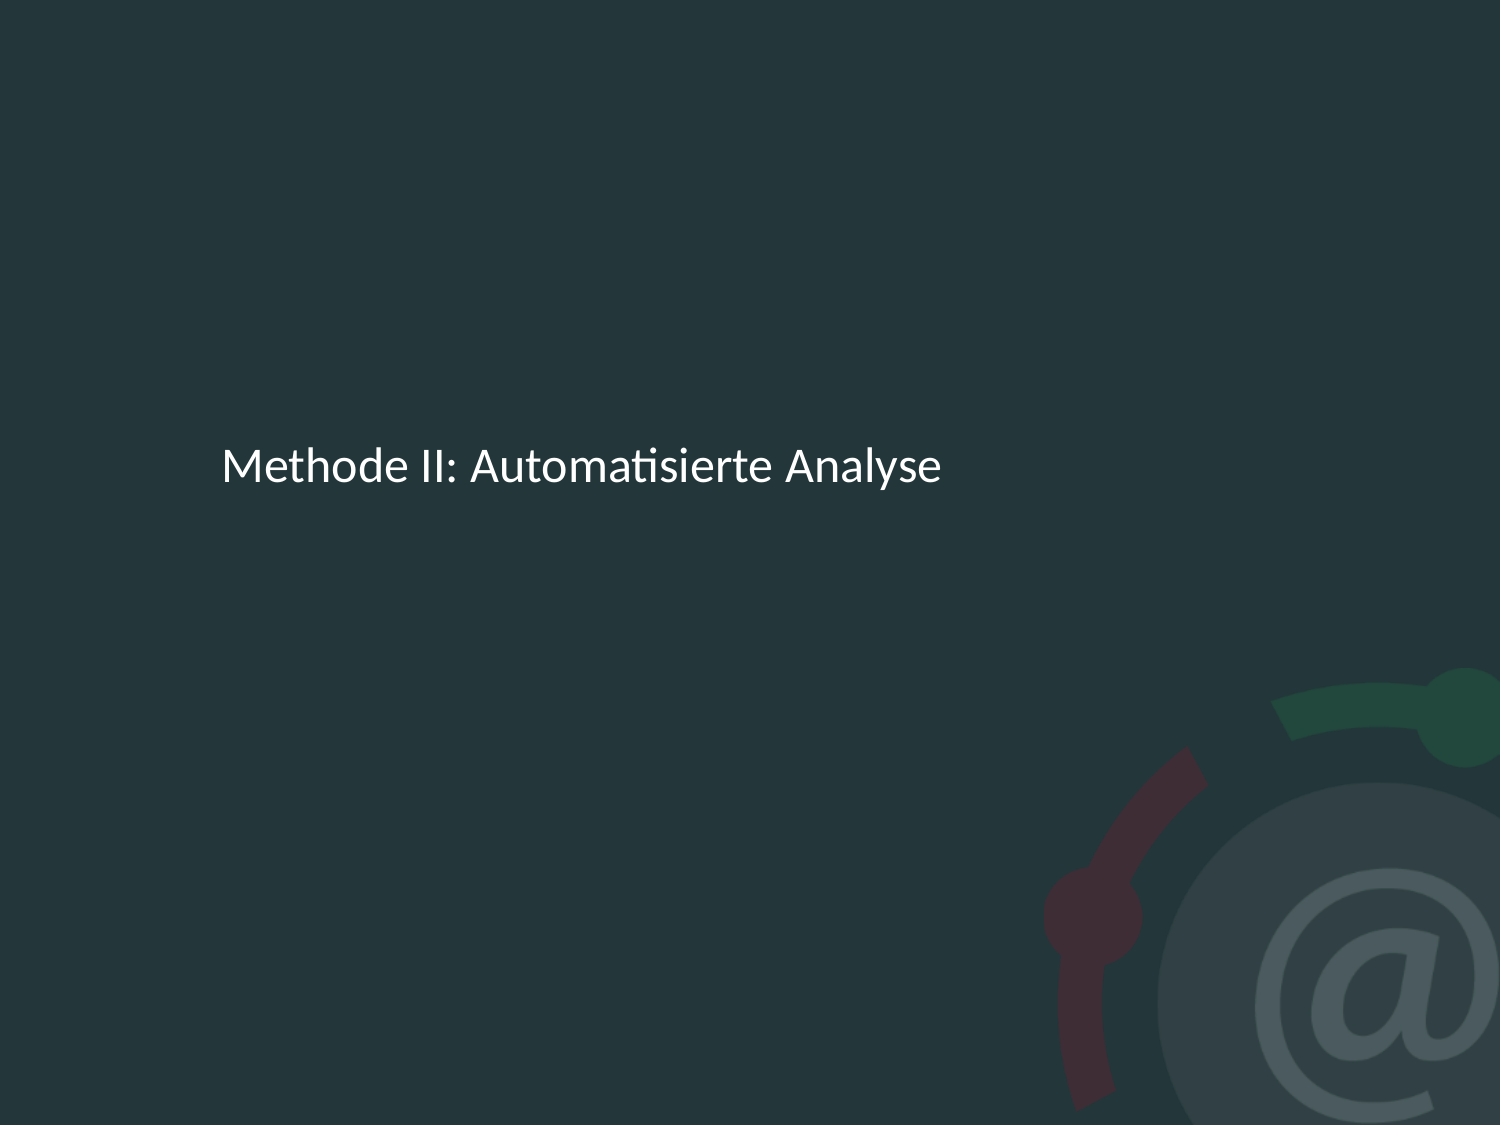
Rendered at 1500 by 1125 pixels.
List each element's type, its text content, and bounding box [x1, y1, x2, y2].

picture [1043, 668, 1500, 1125]
title Methode II: Automatisierte Analyse [206, 420, 1294, 505]
